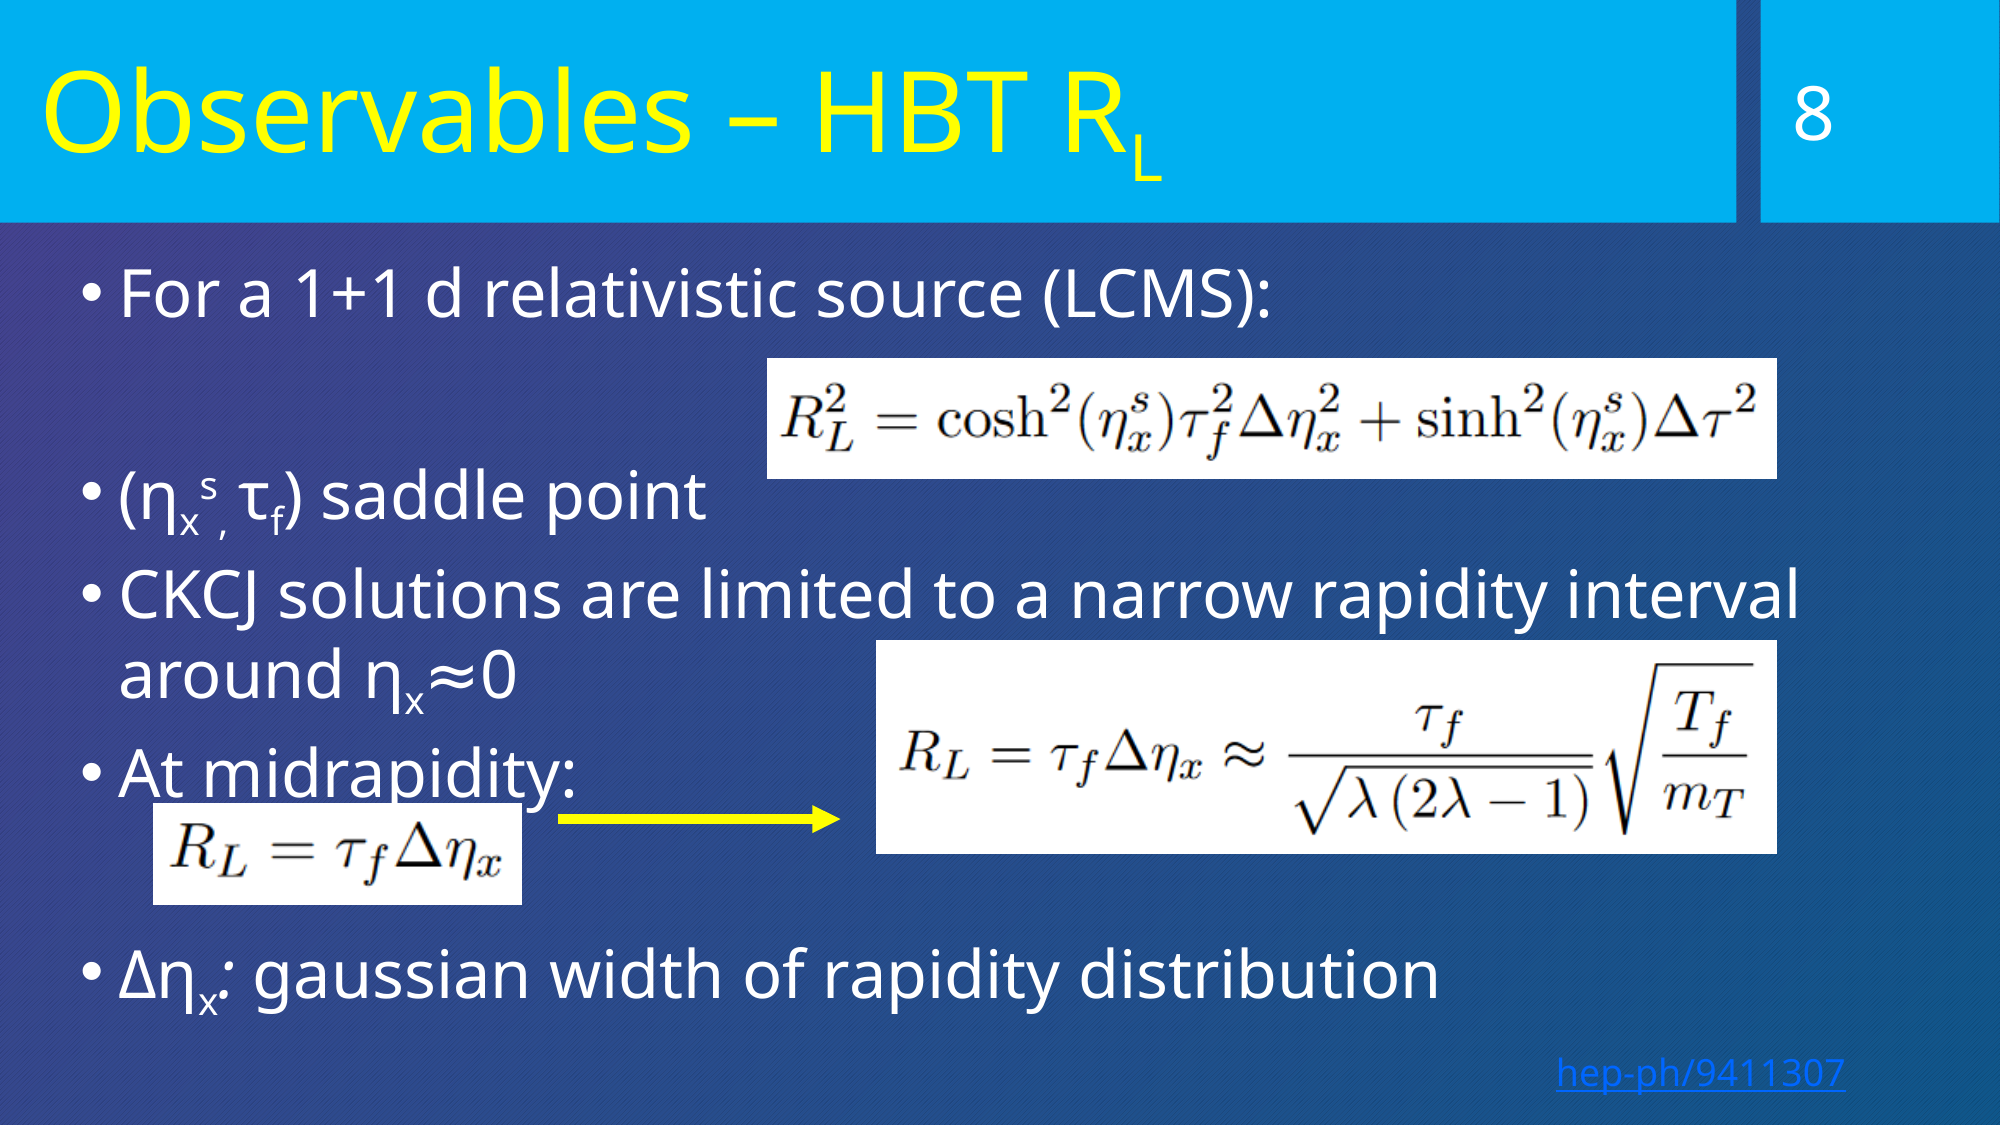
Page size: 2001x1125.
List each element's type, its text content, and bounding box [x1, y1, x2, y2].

text_box hep-ph/9411307 [1540, 1041, 1887, 1108]
slide_number 8 [1777, 20, 1968, 200]
picture [153, 803, 522, 905]
picture [876, 640, 1777, 855]
title Observables – HBT RL [24, 22, 1689, 201]
picture [767, 357, 1777, 479]
list For a 1+1 d relativistic source (LCMS): (ηxs, τf) saddle point CKCJ solutions are limited to a narrow rapidity interval around ηx≈0 At midrapidity: Δηx: gaussian width of rapidity distribution [65, 252, 1968, 1114]
